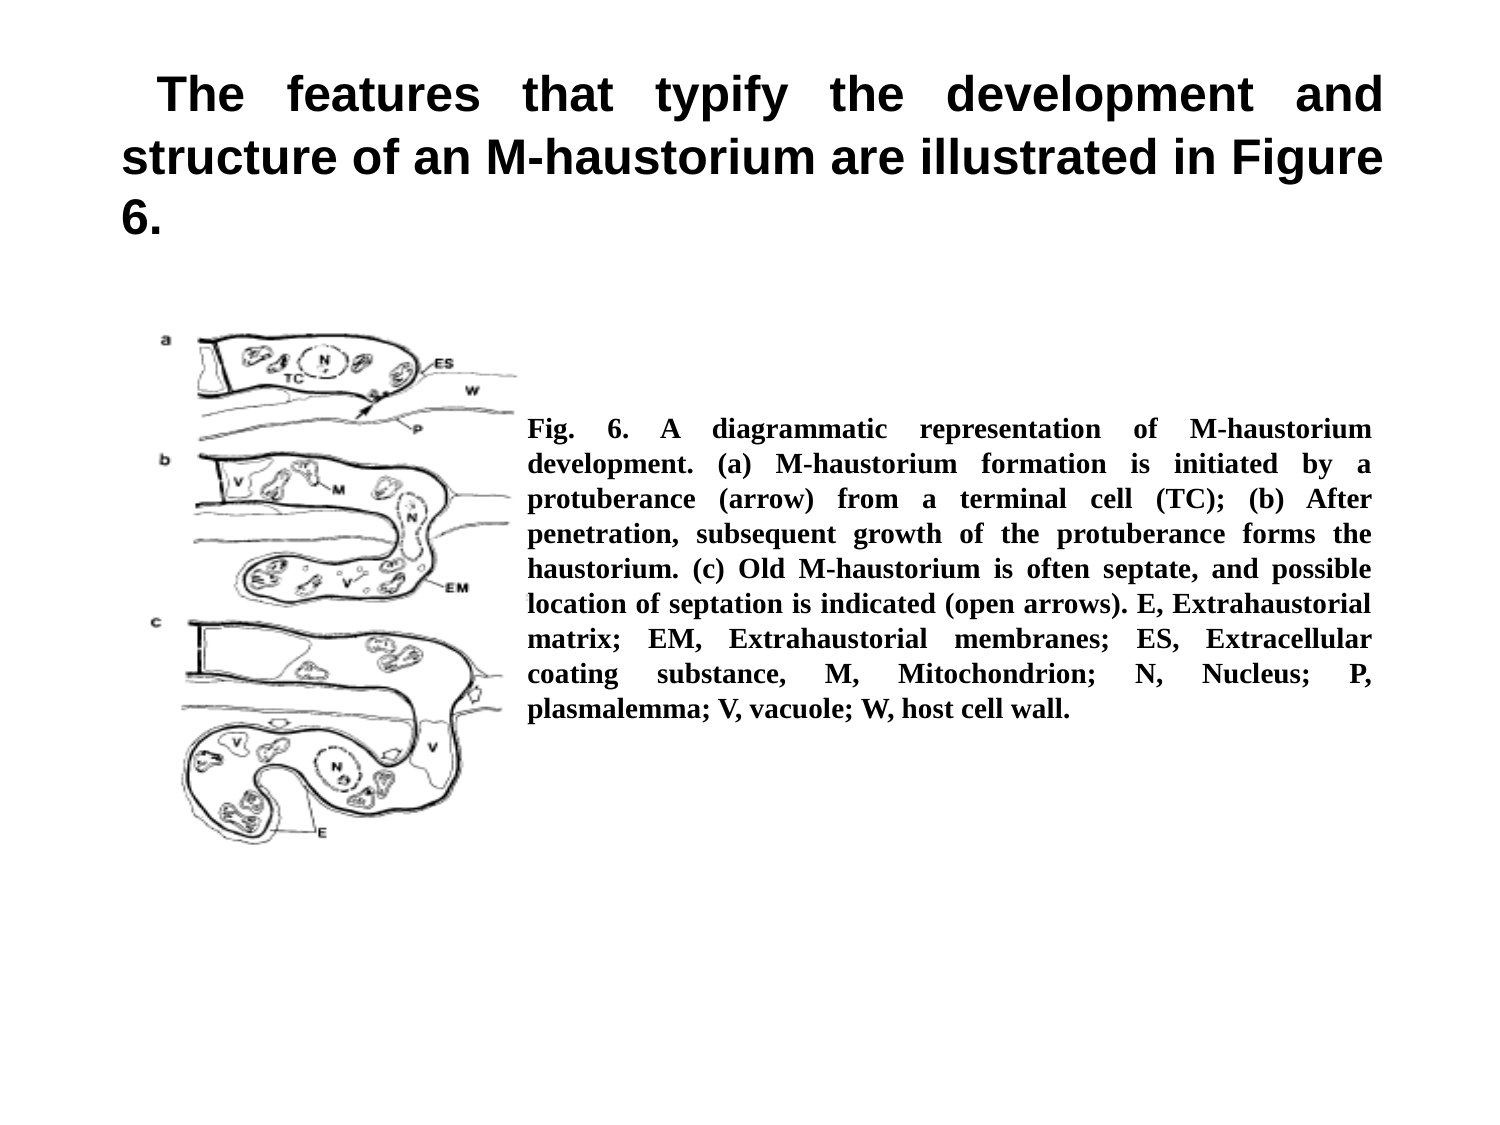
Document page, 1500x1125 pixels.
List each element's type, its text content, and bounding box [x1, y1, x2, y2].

text_box Fig. 6. A diagrammatic representation of M-haustorium development. (a) M-haustorium formation is initiated by a protuberance (arrow) from a terminal cell (TC); (b) After penetration, subsequent growth of the protuberance forms the haustorium. (c) Old M-haustorium is often septate, and possible location of septation is indicated (open arrows). E, Extrahaustorial matrix; EM, Extrahaustorial membranes; ES, Extracellular coating substance, M, Mitochondrion; N, Nucleus; P, plasmalemma; V, vacuole; W, host cell wall. [582, 401, 1388, 732]
picture [74, 312, 579, 851]
list The features that typify the development and structure of an M-haustorium are illustrated in Figure 6. [50, 37, 1400, 1125]
